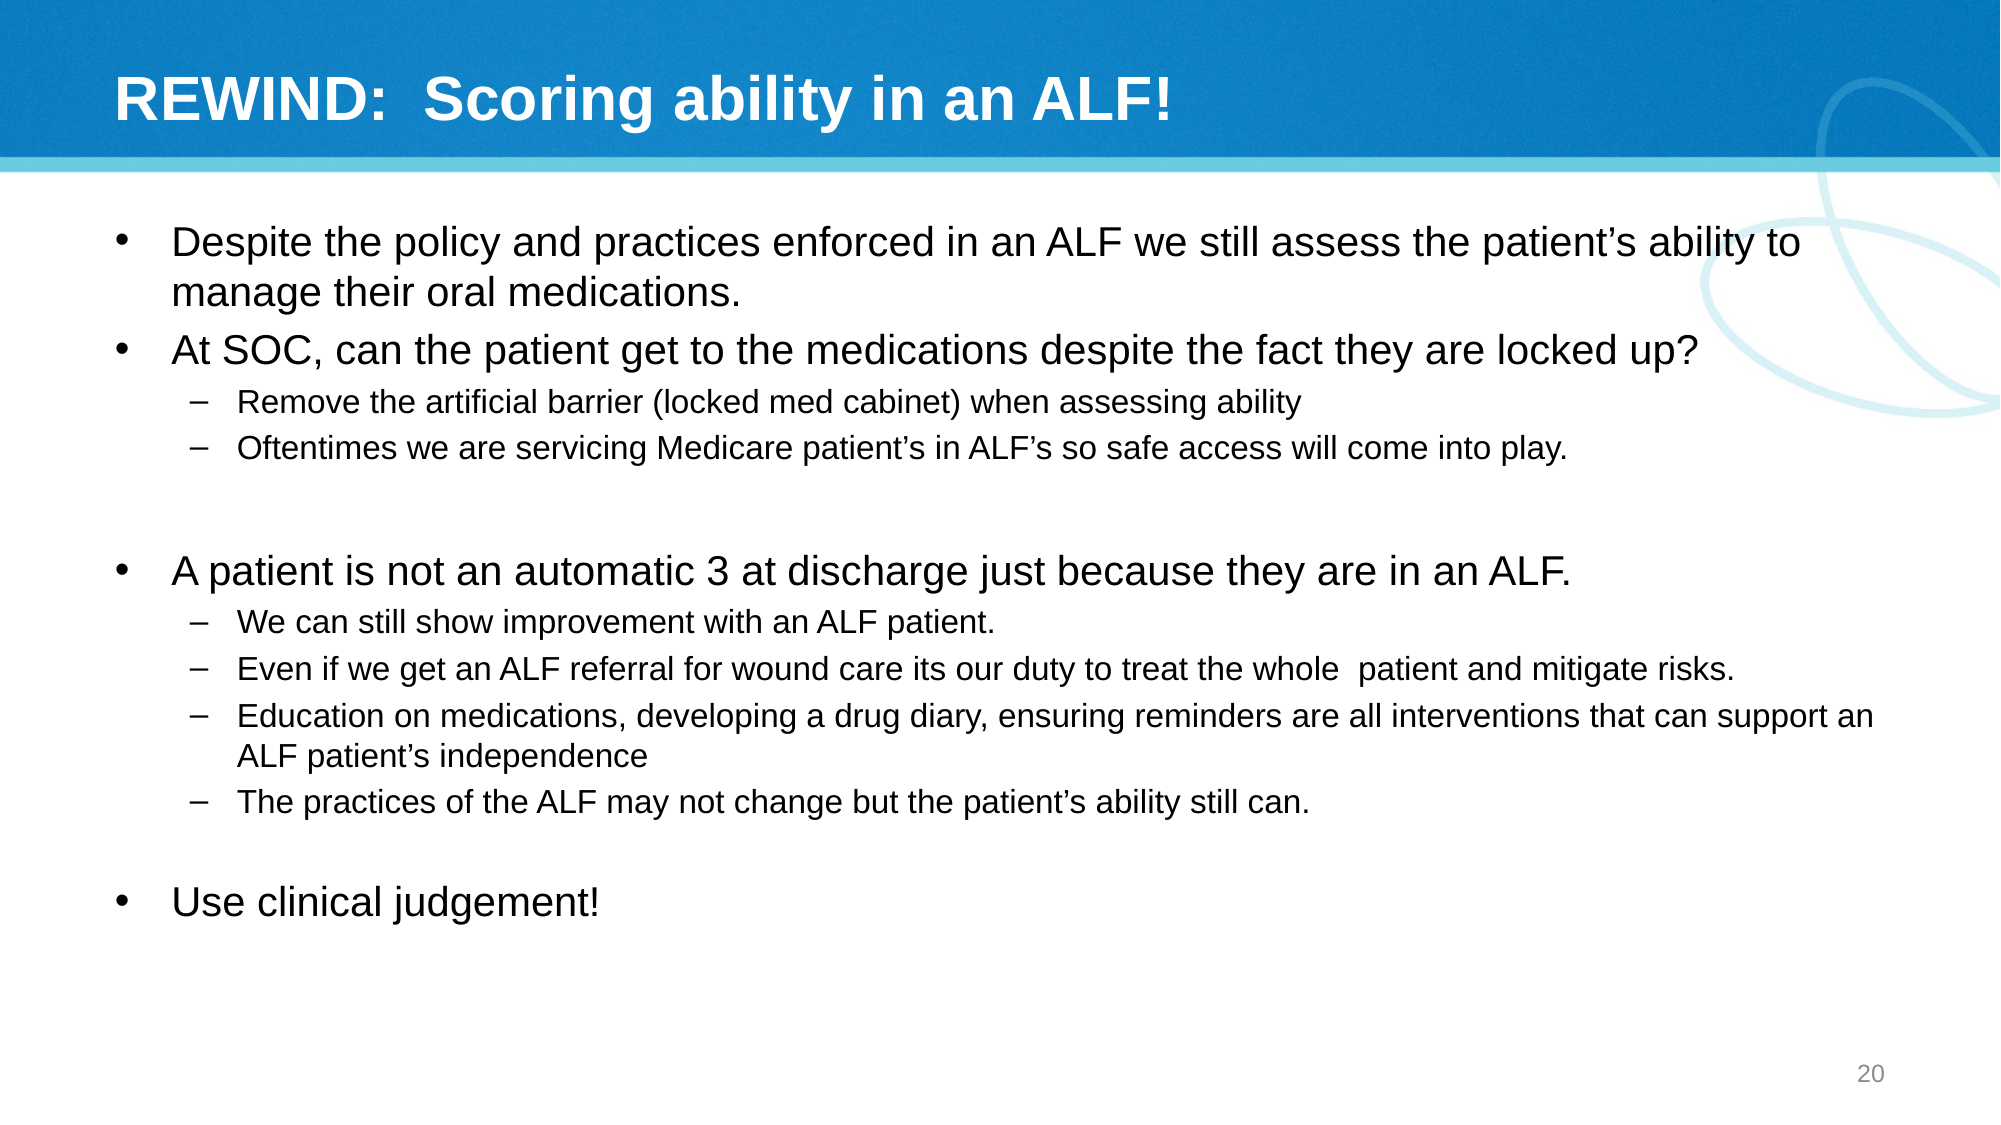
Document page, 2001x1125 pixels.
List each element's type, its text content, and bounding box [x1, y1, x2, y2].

list Despite the policy and practices enforced in an ALF we still assess the patient’s ability to manage their oral medications. At SOC, can the patient get to the medications despite the fact they are locked up? Remove the artificial barrier (locked med cabinet) when assessing ability Oftentimes we are servicing Medicare patient’s in ALF’s so safe access will come into play. A patient is not an automatic 3 at discharge just because they are in an ALF. We can still show improvement with an ALF patient. Even if we get an ALF referral for wound care its our duty to treat the whole patient and mitigate risks. Education on medications, developing a drug diary, ensuring reminders are all interventions that can support an ALF patient’s independence The practices of the ALF may not change but the patient’s ability still can. Use clinical judgement! [99, 207, 1900, 1038]
slide_number 19 [1433, 1042, 1900, 1103]
title REWIND: Scoring ability in an ALF! [99, 0, 1900, 140]
picture [0, 0, 2000, 1125]
